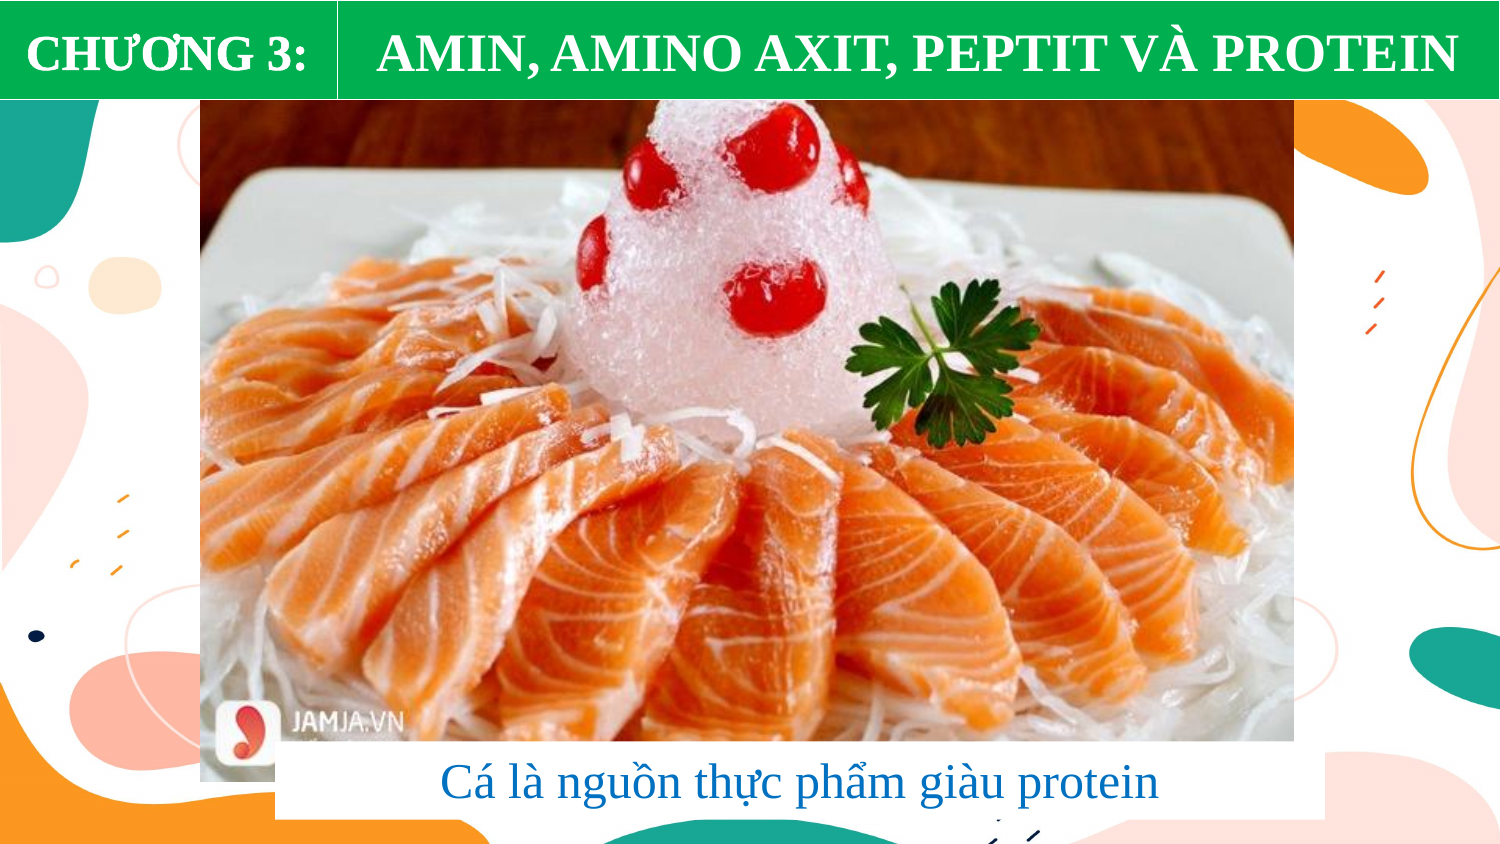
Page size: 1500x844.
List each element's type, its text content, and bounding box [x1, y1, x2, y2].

subtitle Cá là nguồn thực phẩm giàu protein [275, 741, 1325, 820]
picture [0, 96, 1500, 844]
text_box AMIN, AMINO AXIT, PEPTIT VÀ PROTEIN [338, 0, 1500, 100]
text_box CHƯƠNG 3: [0, 0, 338, 100]
